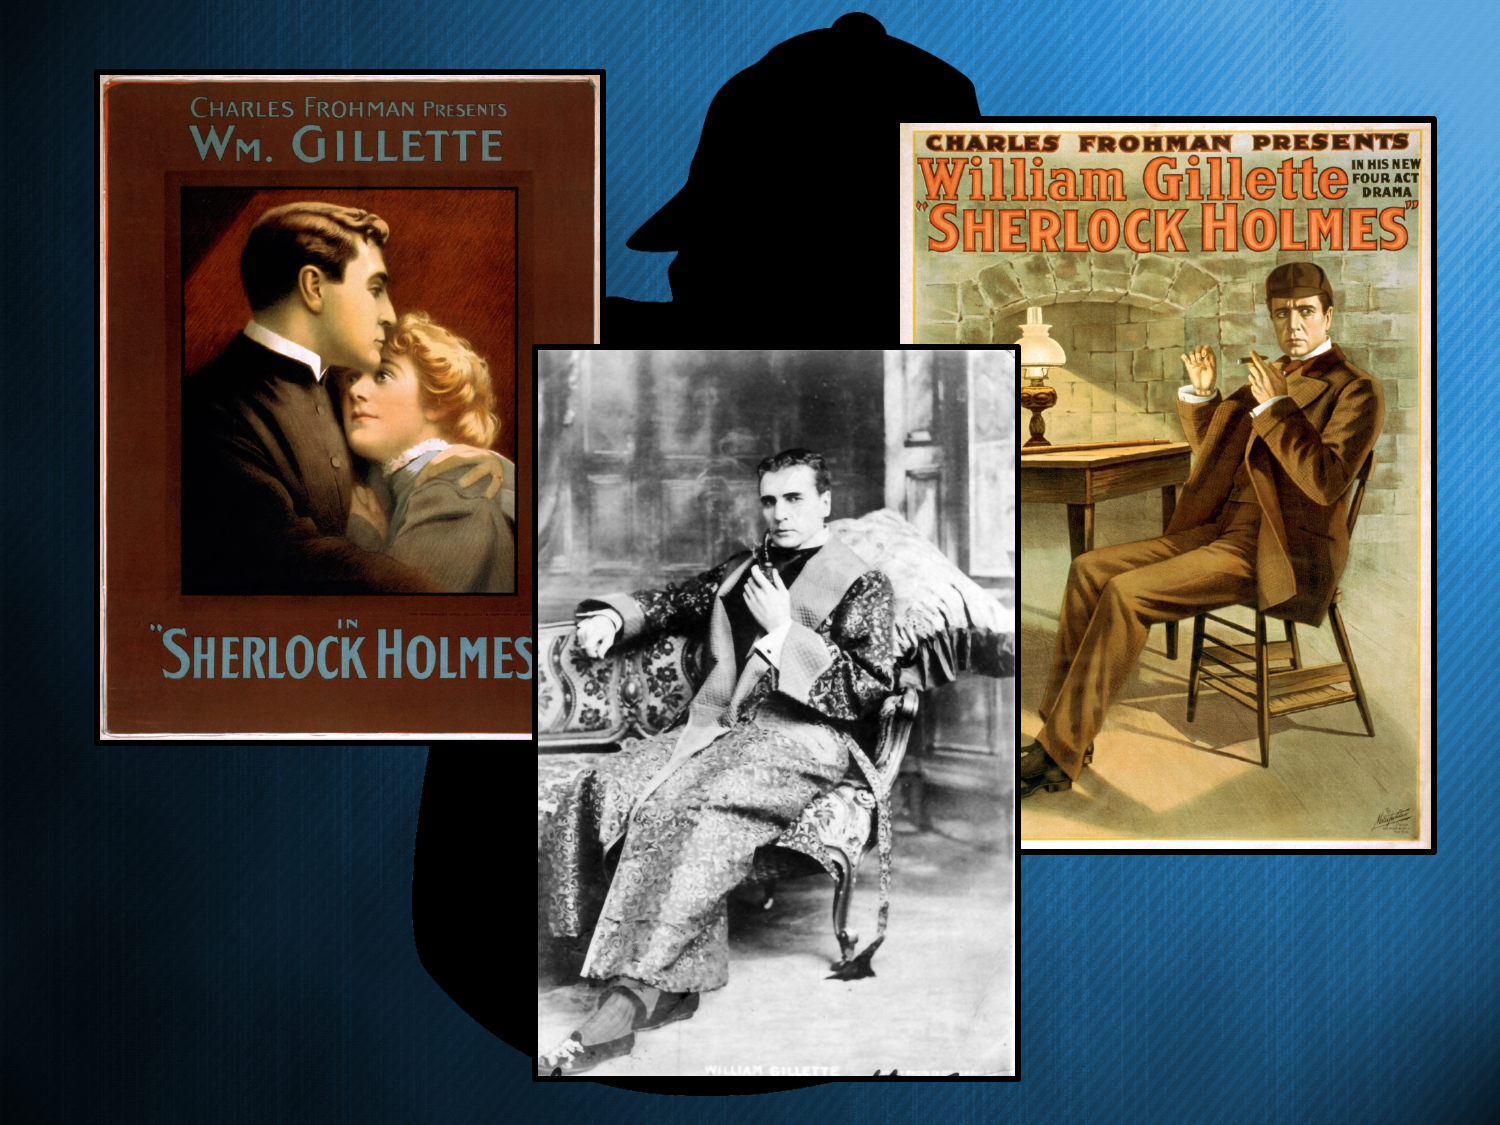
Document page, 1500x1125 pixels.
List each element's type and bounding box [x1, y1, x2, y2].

list [412, 749, 1126, 1096]
list [412, 12, 1126, 348]
picture [0, 0, 1500, 1125]
